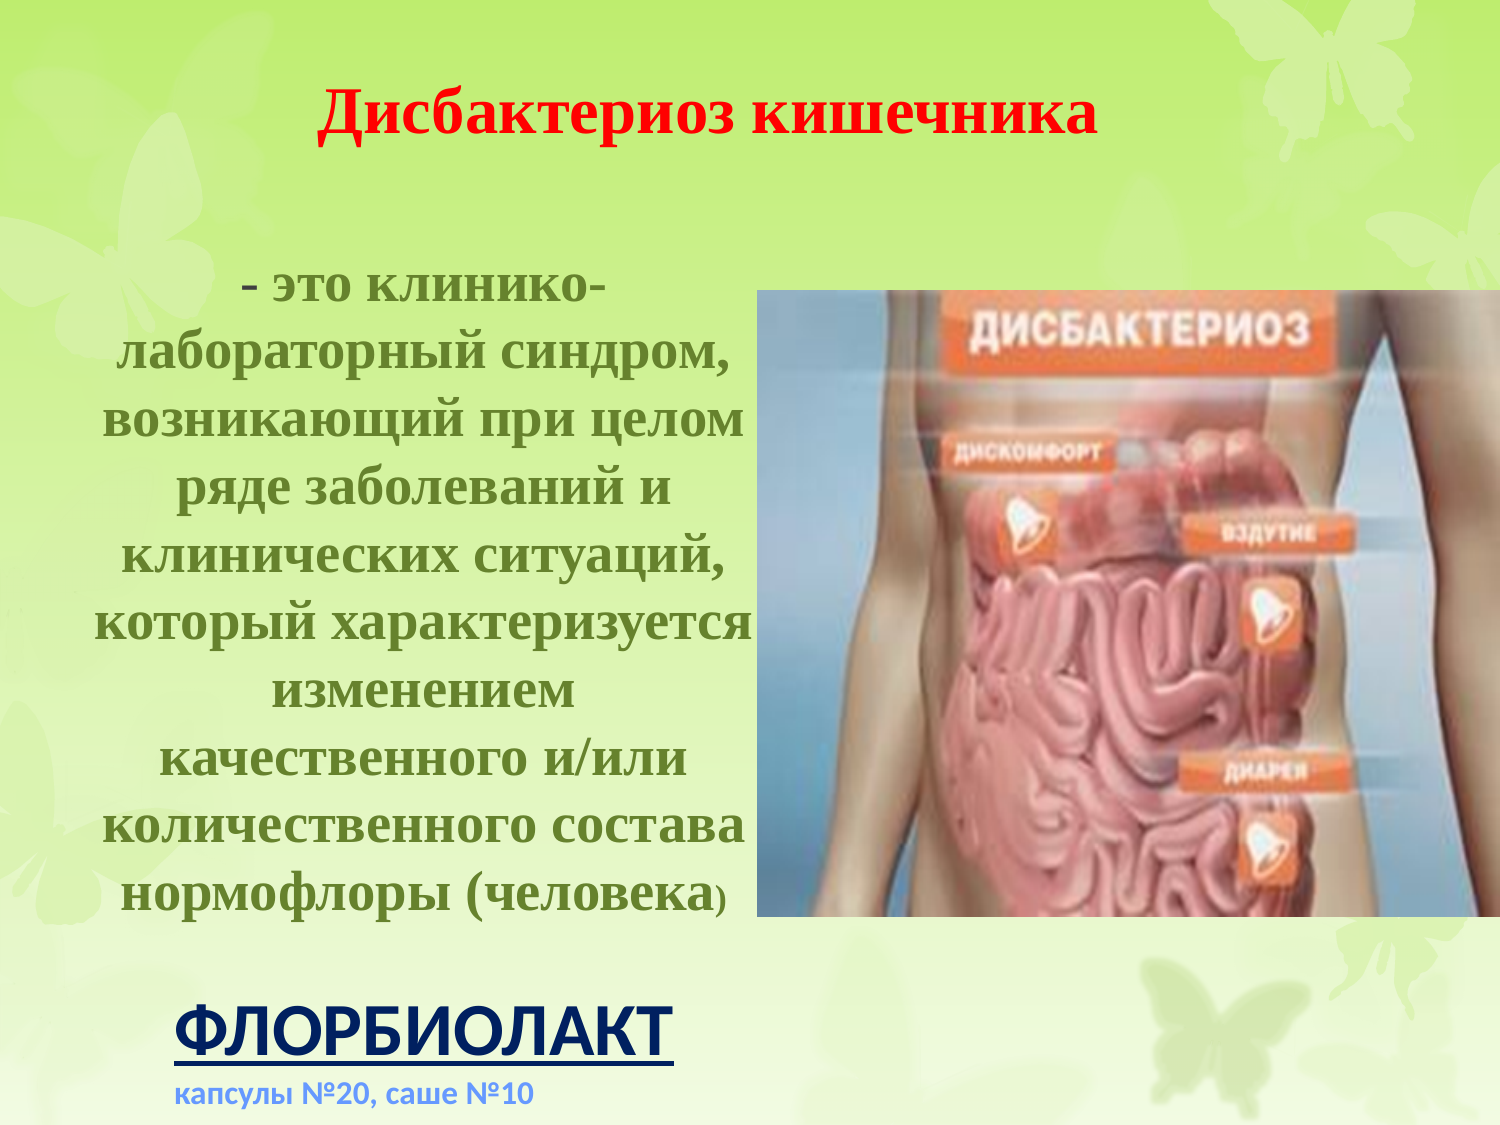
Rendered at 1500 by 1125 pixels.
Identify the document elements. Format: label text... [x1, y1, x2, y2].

picture [756, 290, 1500, 918]
title Дисбактериоз кишечника [76, 30, 1340, 183]
list - это клинико-лабораторный синдром, возникающий при целом ряде заболеваний и клинических ситуаций, который характеризуется изменением качественного и/или количественного состава нормофлоры (человека) [74, 212, 774, 955]
text_box ФЛОРБИОЛАКТ капсулы №20, саше №10 [159, 973, 727, 1119]
